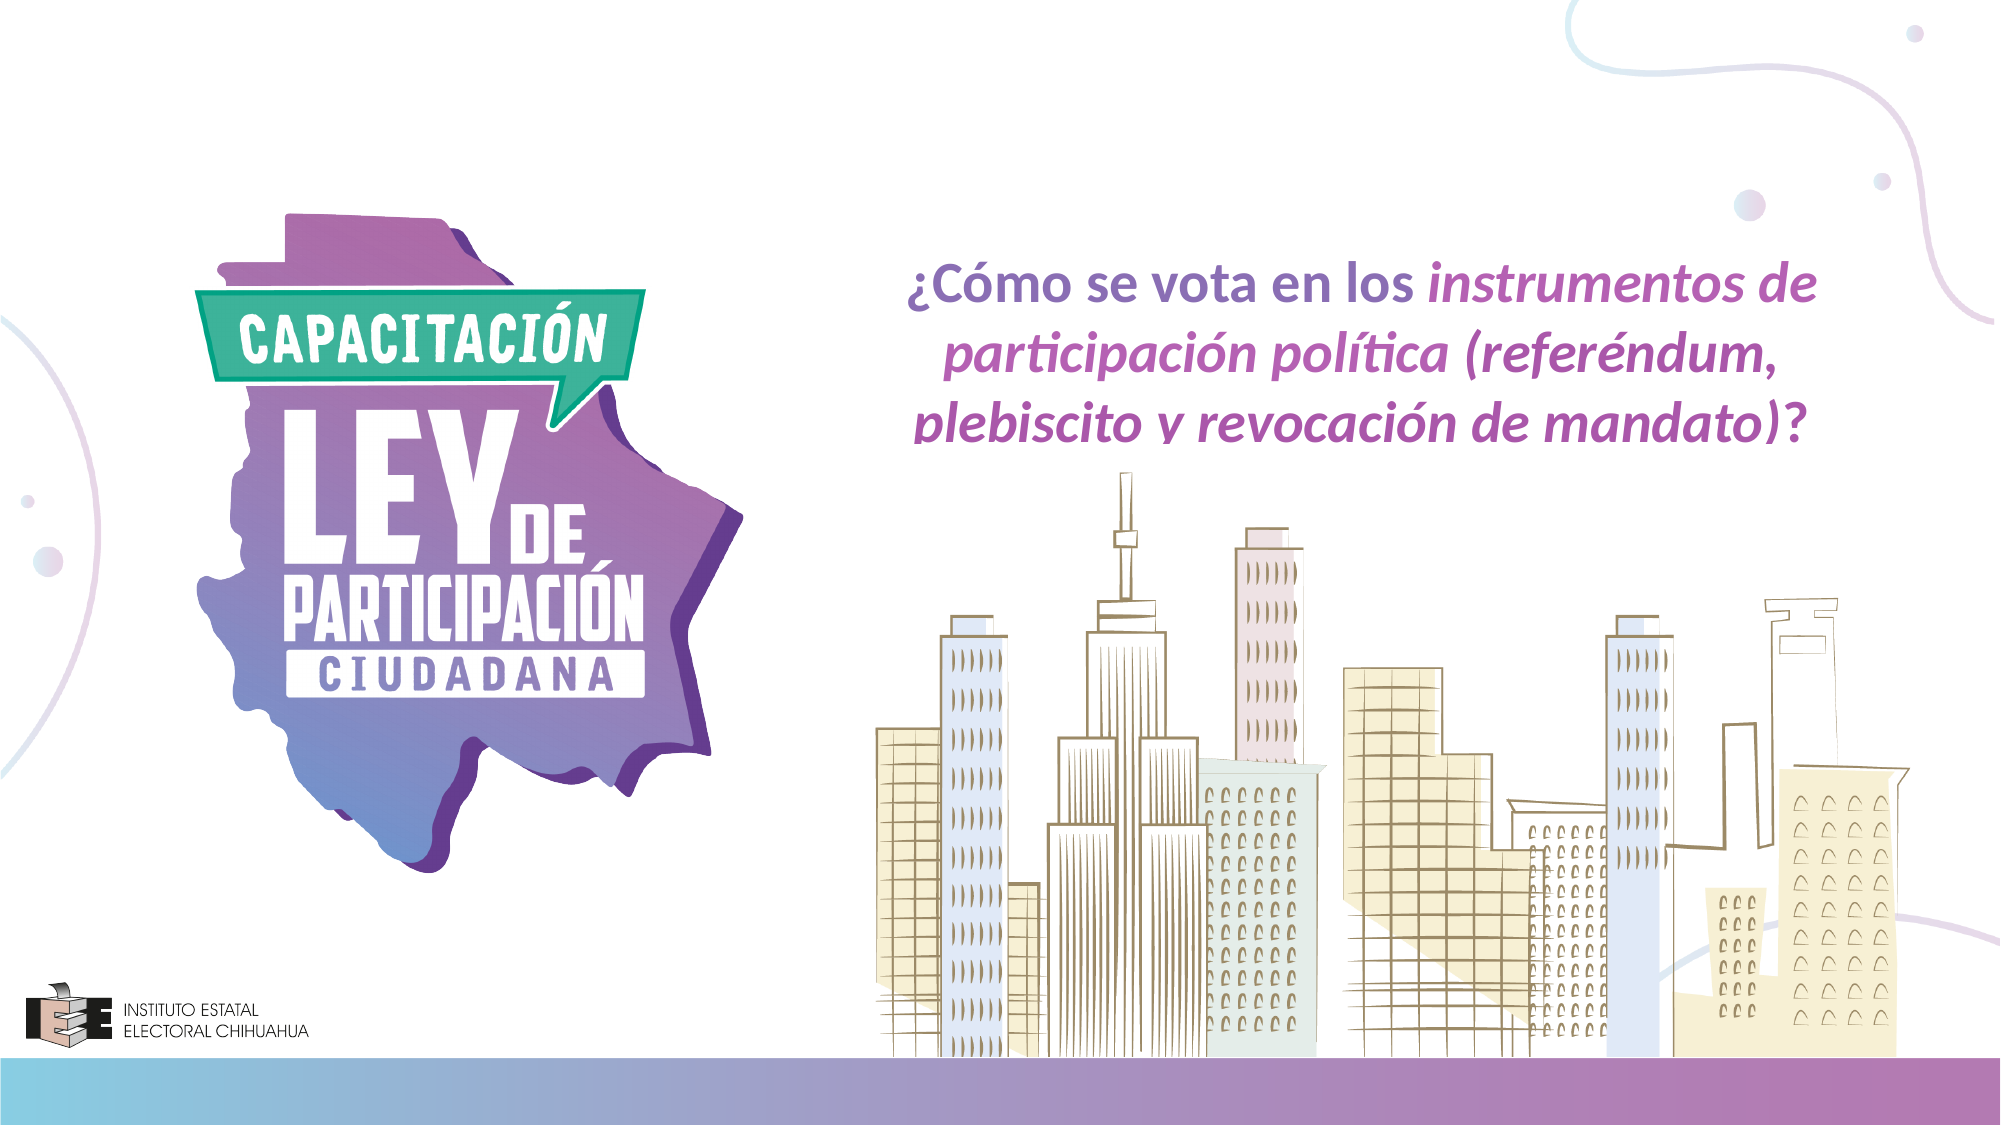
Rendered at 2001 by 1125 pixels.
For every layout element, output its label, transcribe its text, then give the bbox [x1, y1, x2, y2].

text_box ¿Cómo se vota en los instrumentos de participación política (referéndum, plebiscito y revocación de mandato)? [861, 236, 1862, 444]
picture [0, 0, 2001, 1125]
